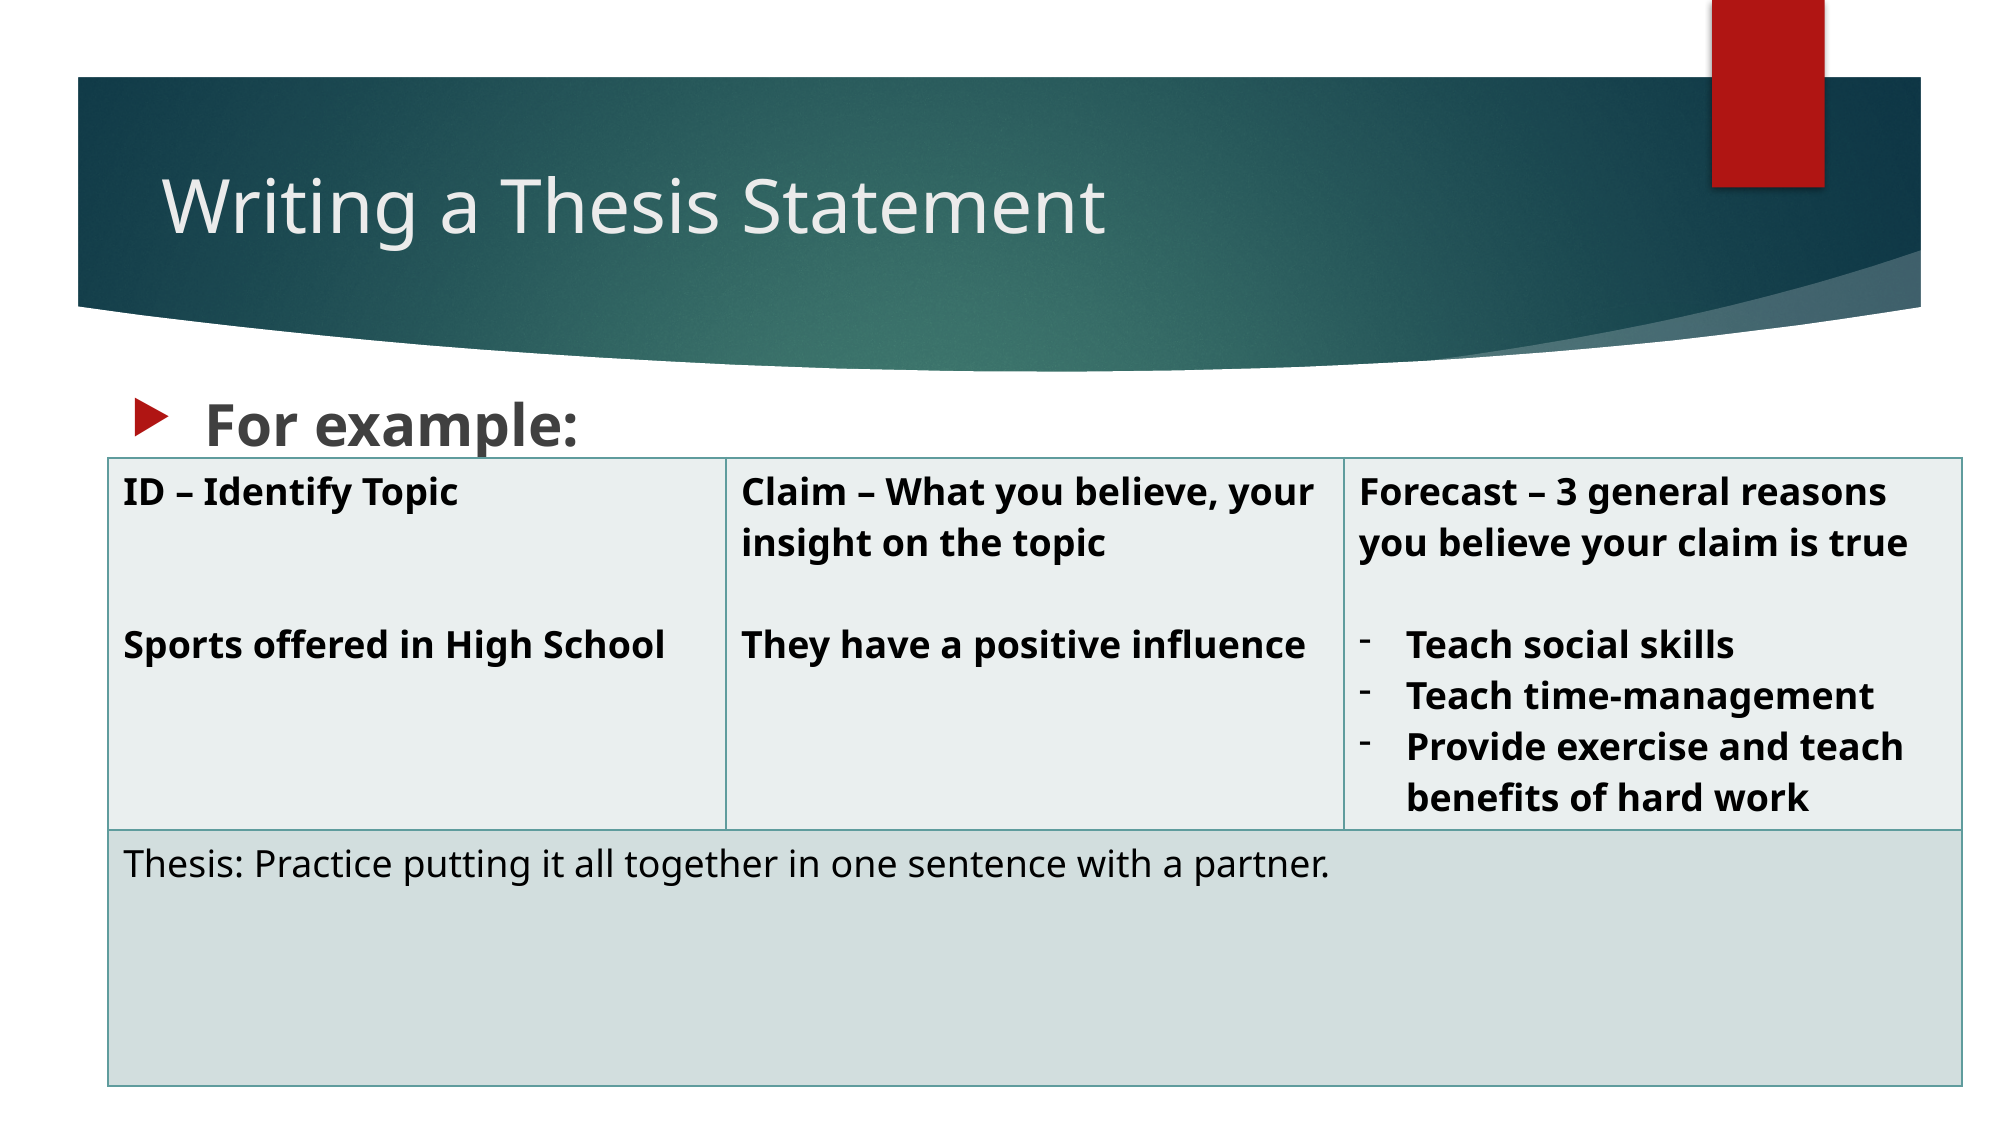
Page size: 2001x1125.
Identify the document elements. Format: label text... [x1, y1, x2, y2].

table_header Claim – What you believe, your insight on the topic They have a positive influence [727, 459, 1343, 829]
table_header Forecast – 3 general reasons you believe your claim is true Teach social skills Teach time-management Provide exercise and teach benefits of hard work [1345, 459, 1961, 829]
table_cell Thesis: Practice putting it all together in one sentence with a partner. [109, 831, 1961, 1085]
list For example: [77, 381, 2000, 1125]
title Writing a Thesis Statement [146, 145, 1595, 262]
table_header ID – Identify Topic Sports offered in High School [109, 459, 725, 829]
